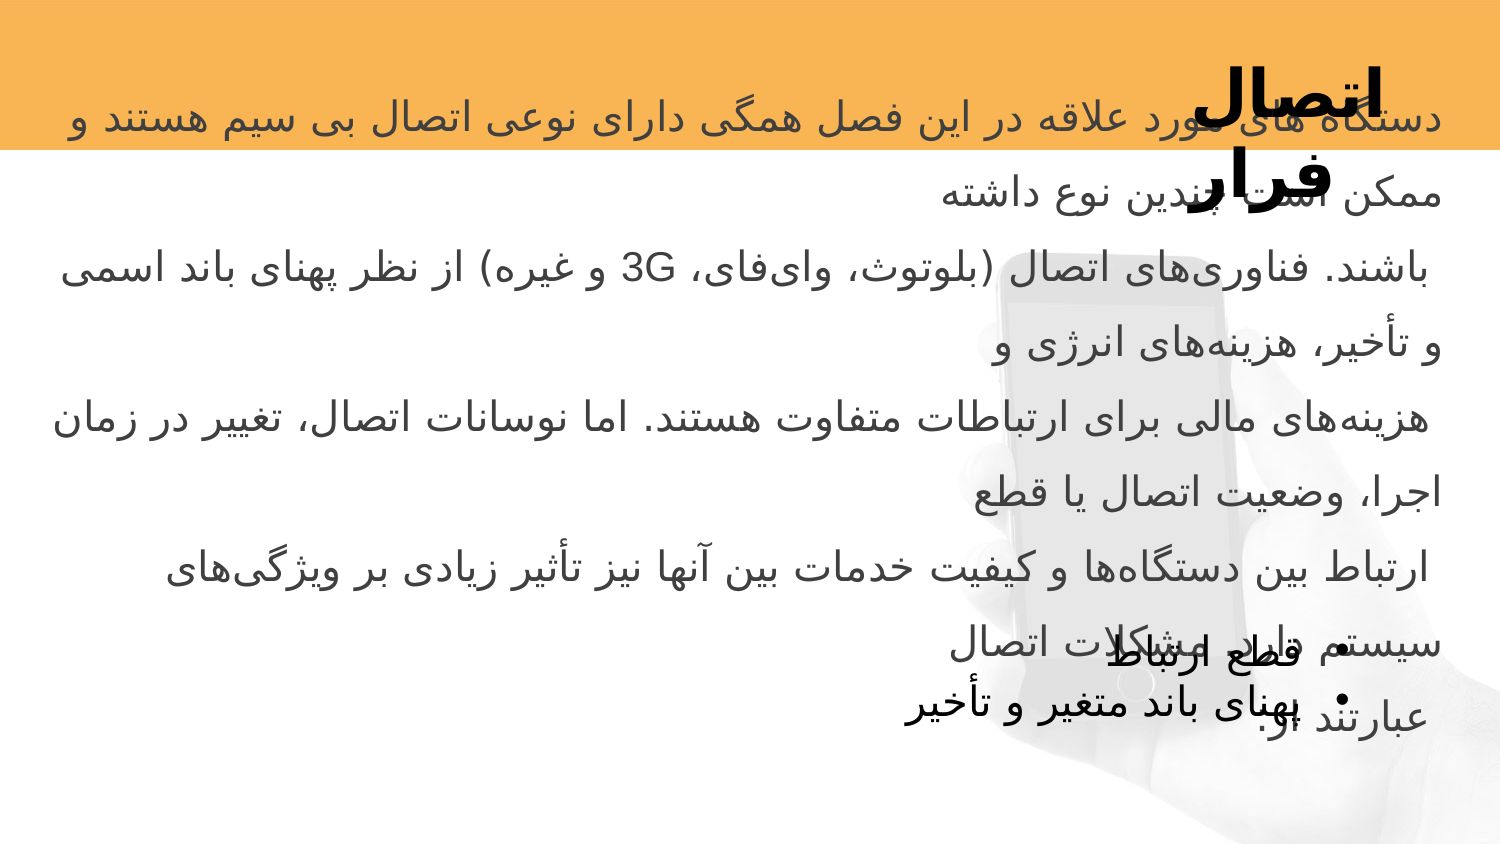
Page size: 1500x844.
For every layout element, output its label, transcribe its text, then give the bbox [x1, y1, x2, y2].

title دستگاه های مورد علاقه در این فصل همگی دارای نوعی اتصال بی سیم هستند و ممکن است چندین نوع داشته باشند. فناوری‌های اتصال (بلوتوث، وای‌فای، 3G و غیره) از نظر پهنای باند اسمی و تأخیر، هزینه‌های انرژی و هزینه‌های مالی برای ارتباطات متفاوت هستند. اما نوسانات اتصال، تغییر در زمان اجرا، وضعیت اتصال یا قطع ارتباط بین دستگاه‌ها و کیفیت خدمات بین آنها نیز تأثیر زیادی بر ویژگی‌های سیستم دارد. مشکلات اتصال عبارتند از: [17, 185, 1459, 670]
text_box قطع ارتباط پهنای باند متغیر و تأخیر [844, 616, 1365, 732]
picture [0, 0, 1500, 844]
text_box اتصال فرار [1175, 43, 1500, 219]
